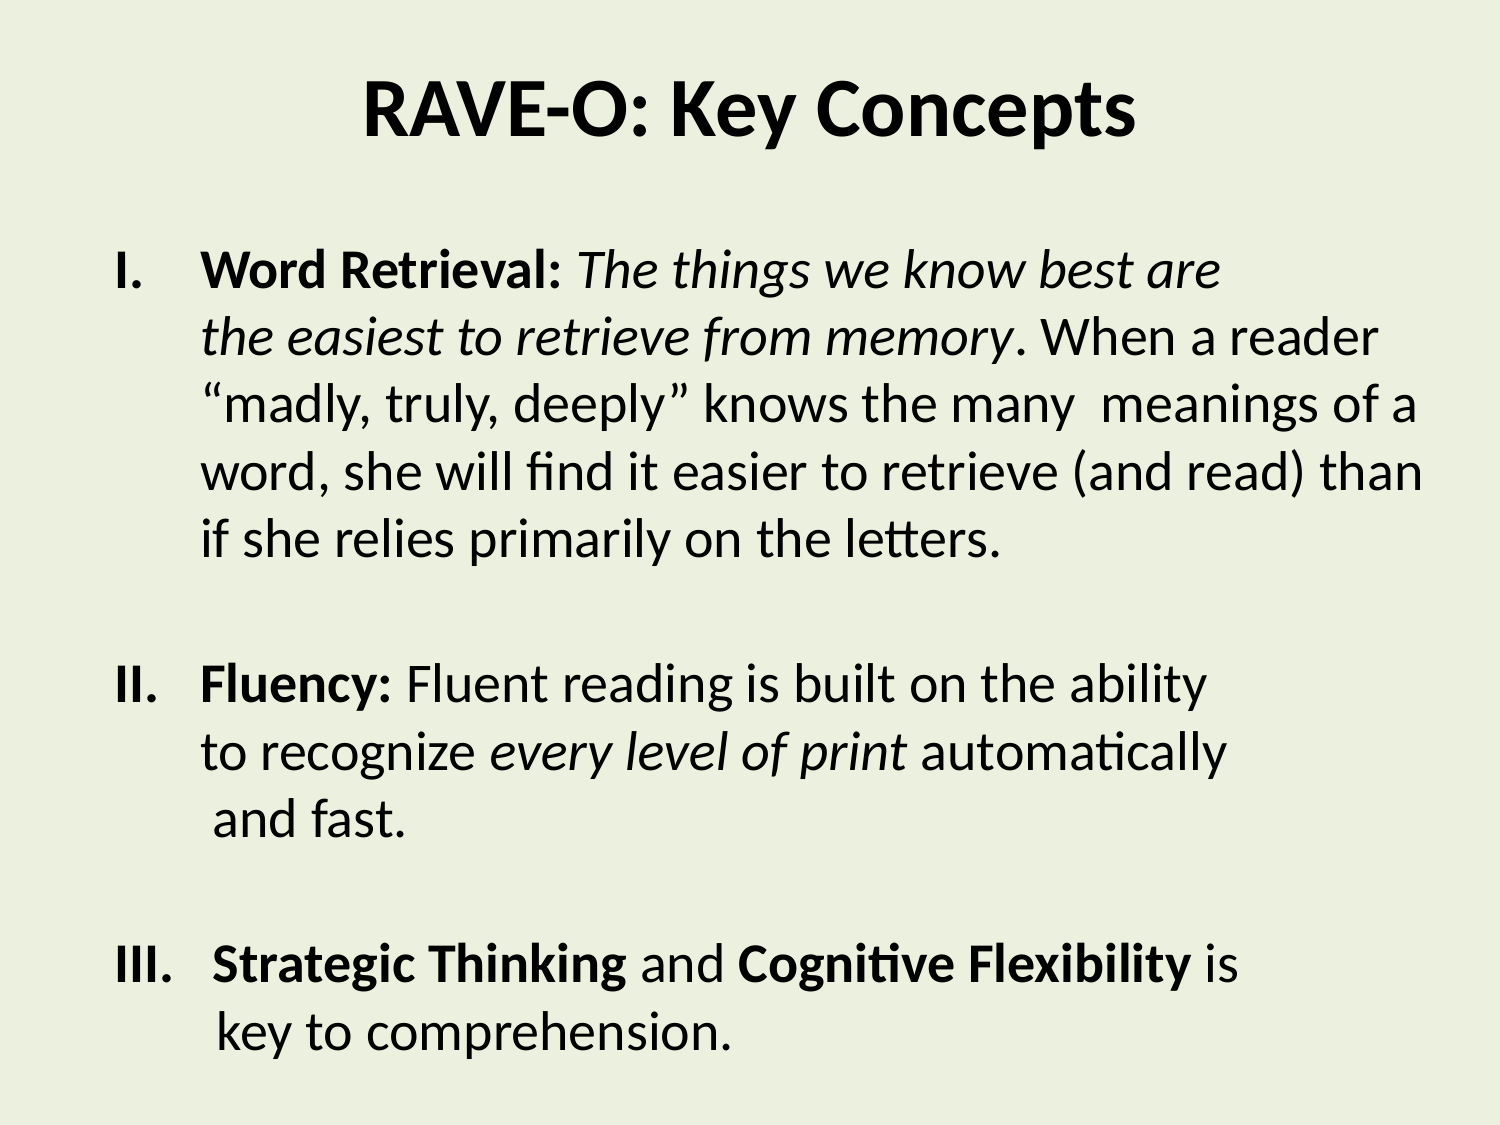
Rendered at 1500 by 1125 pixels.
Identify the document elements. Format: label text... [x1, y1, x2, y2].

title RAVE-O: Key Concepts [75, 45, 1425, 263]
list Word Retrieval: The things we know best are the easiest to retrieve from memory. When a reader “madly, truly, deeply” knows the many meanings of a word, she will find it easier to retrieve (and read) than if she relies primarily on the letters. Fluency: Fluent reading is built on the ability to recognize every level of print automatically and fast. III. Strategic Thinking and Cognitive Flexibility is key to comprehension. [99, 224, 1450, 1080]
